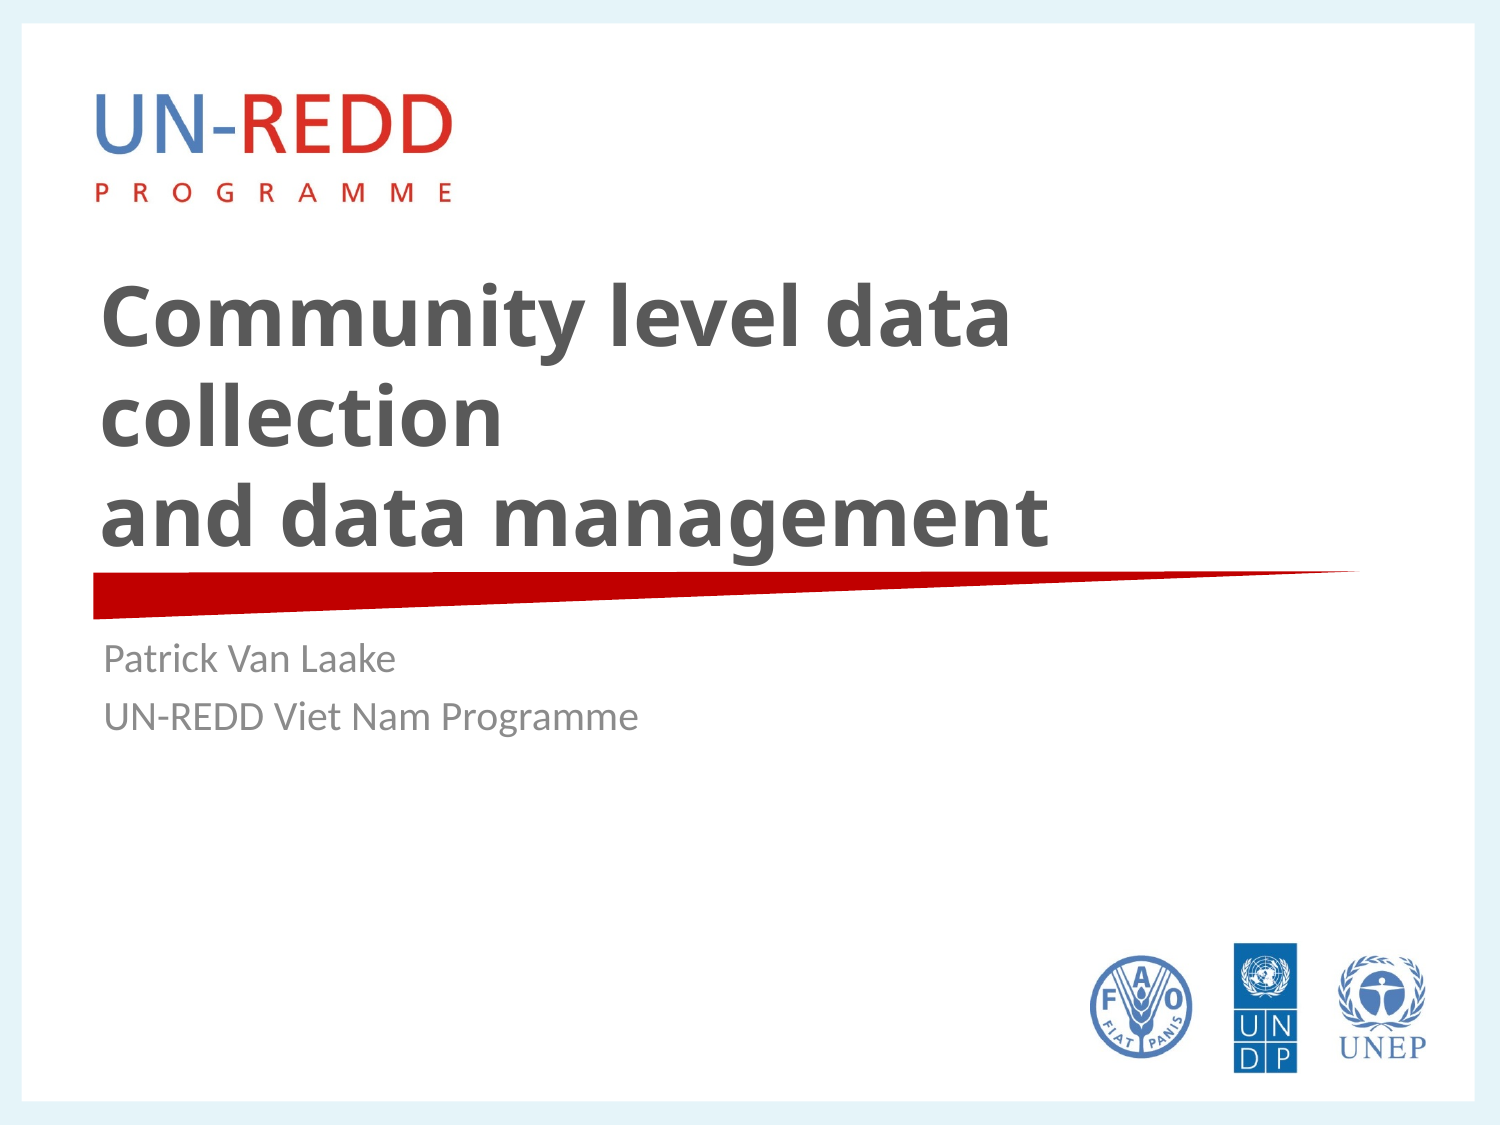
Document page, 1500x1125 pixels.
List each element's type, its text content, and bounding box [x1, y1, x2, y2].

subtitle Patrick Van Laake UN-REDD Viet Nam Programme [88, 623, 954, 717]
picture [73, 55, 462, 223]
picture [1090, 941, 1426, 1074]
title Community level data collection and data management [84, 347, 1350, 571]
